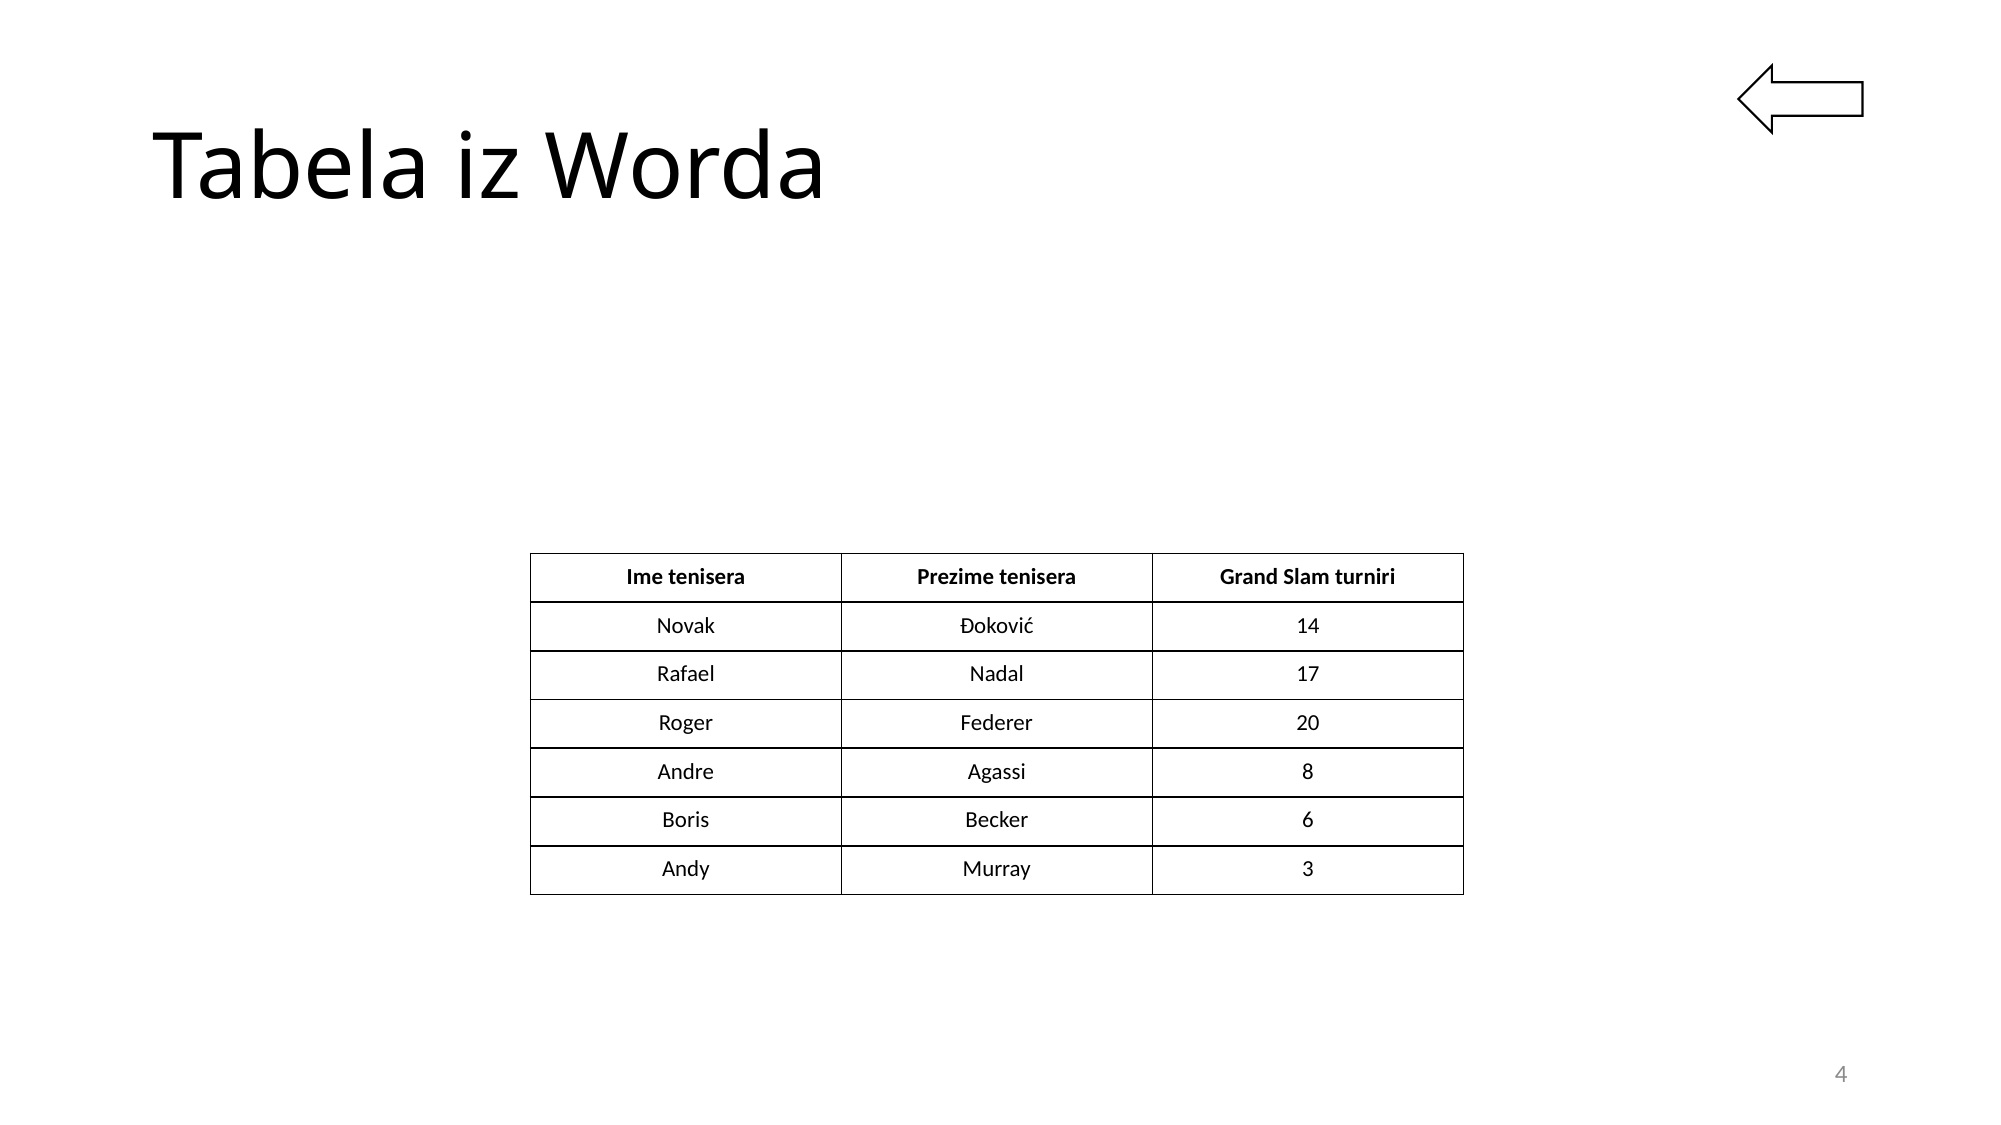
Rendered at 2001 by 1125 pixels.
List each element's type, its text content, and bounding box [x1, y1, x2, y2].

table_cell Novak [531, 603, 841, 650]
table_header Ime tenisera [531, 554, 841, 601]
slide_number 4 [1412, 1042, 1863, 1103]
table_cell Nadal [842, 652, 1152, 699]
table_cell Murray [842, 847, 1152, 894]
table_header Prezime tenisera [842, 554, 1152, 601]
table_cell 8 [1153, 749, 1463, 796]
table_cell Becker [842, 798, 1152, 845]
table_header Grand Slam turniri [1153, 554, 1463, 601]
title Tabela iz Worda [137, 59, 1863, 278]
table_cell 6 [1153, 798, 1463, 845]
table_cell 14 [1153, 603, 1463, 650]
table_cell 3 [1153, 847, 1463, 894]
table_cell Rafael [531, 652, 841, 699]
table_cell Agassi [842, 749, 1152, 796]
table_cell Andy [531, 847, 841, 894]
table_cell Andre [531, 749, 841, 796]
table_cell Roger [531, 700, 841, 747]
table_cell Đoković [842, 603, 1152, 650]
table_cell Boris [531, 798, 841, 845]
table_cell 20 [1153, 700, 1463, 747]
table_cell 17 [1153, 652, 1463, 699]
table_cell Federer [842, 700, 1152, 747]
